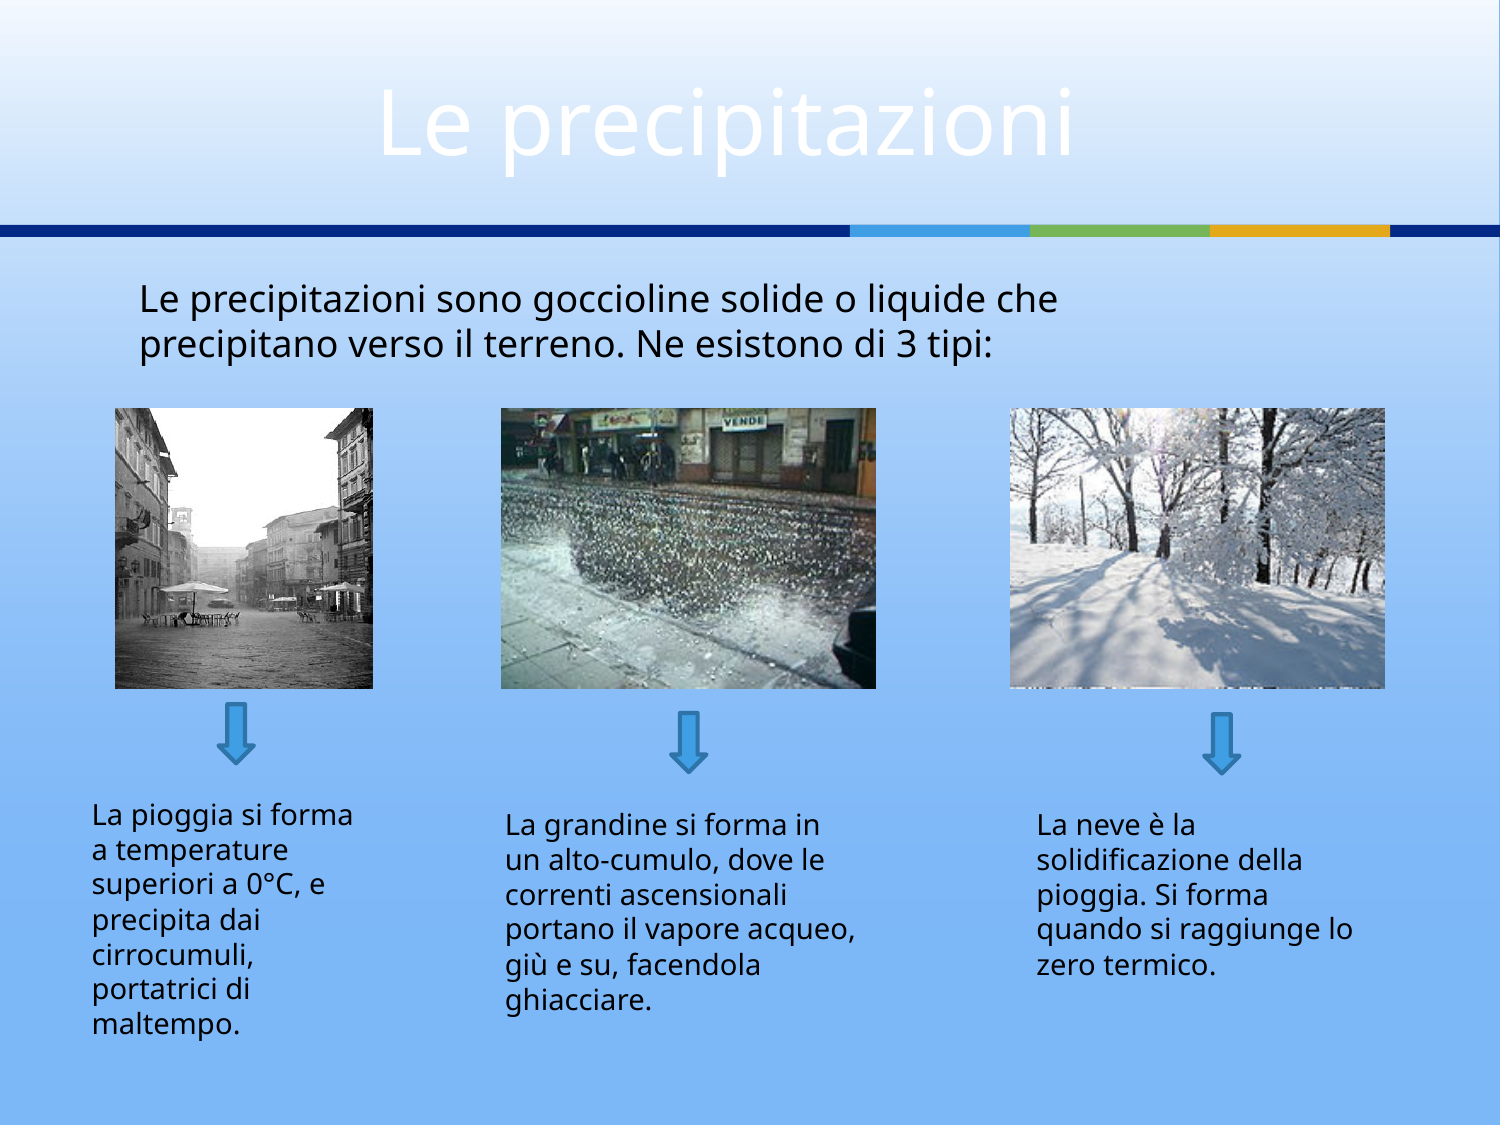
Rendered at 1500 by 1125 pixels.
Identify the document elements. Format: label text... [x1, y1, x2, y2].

text_box [216, 702, 256, 766]
picture [114, 408, 373, 690]
text_box Le precipitazioni sono goccioline solide o liquide che precipitano verso il terreno. Ne esistono di 3 tipi: [123, 267, 1211, 372]
text_box La neve è la solidificazione della pioggia. Si forma quando si raggiunge lo zero termico. [1021, 798, 1385, 989]
picture [501, 408, 876, 690]
title Le precipitazioni [75, 24, 1425, 213]
text_box La pioggia si forma a temperature superiori a 0°C, e precipita dai cirrocumuli, portatrici di maltempo. [76, 788, 373, 1048]
text_box [1202, 712, 1242, 776]
picture [1010, 408, 1386, 690]
text_box La grandine si forma in un alto-cumulo, dove le correnti ascensionali portano il vapore acqueo, giù e su, facendola ghiacciare. [490, 798, 876, 1024]
text_box [669, 710, 709, 775]
